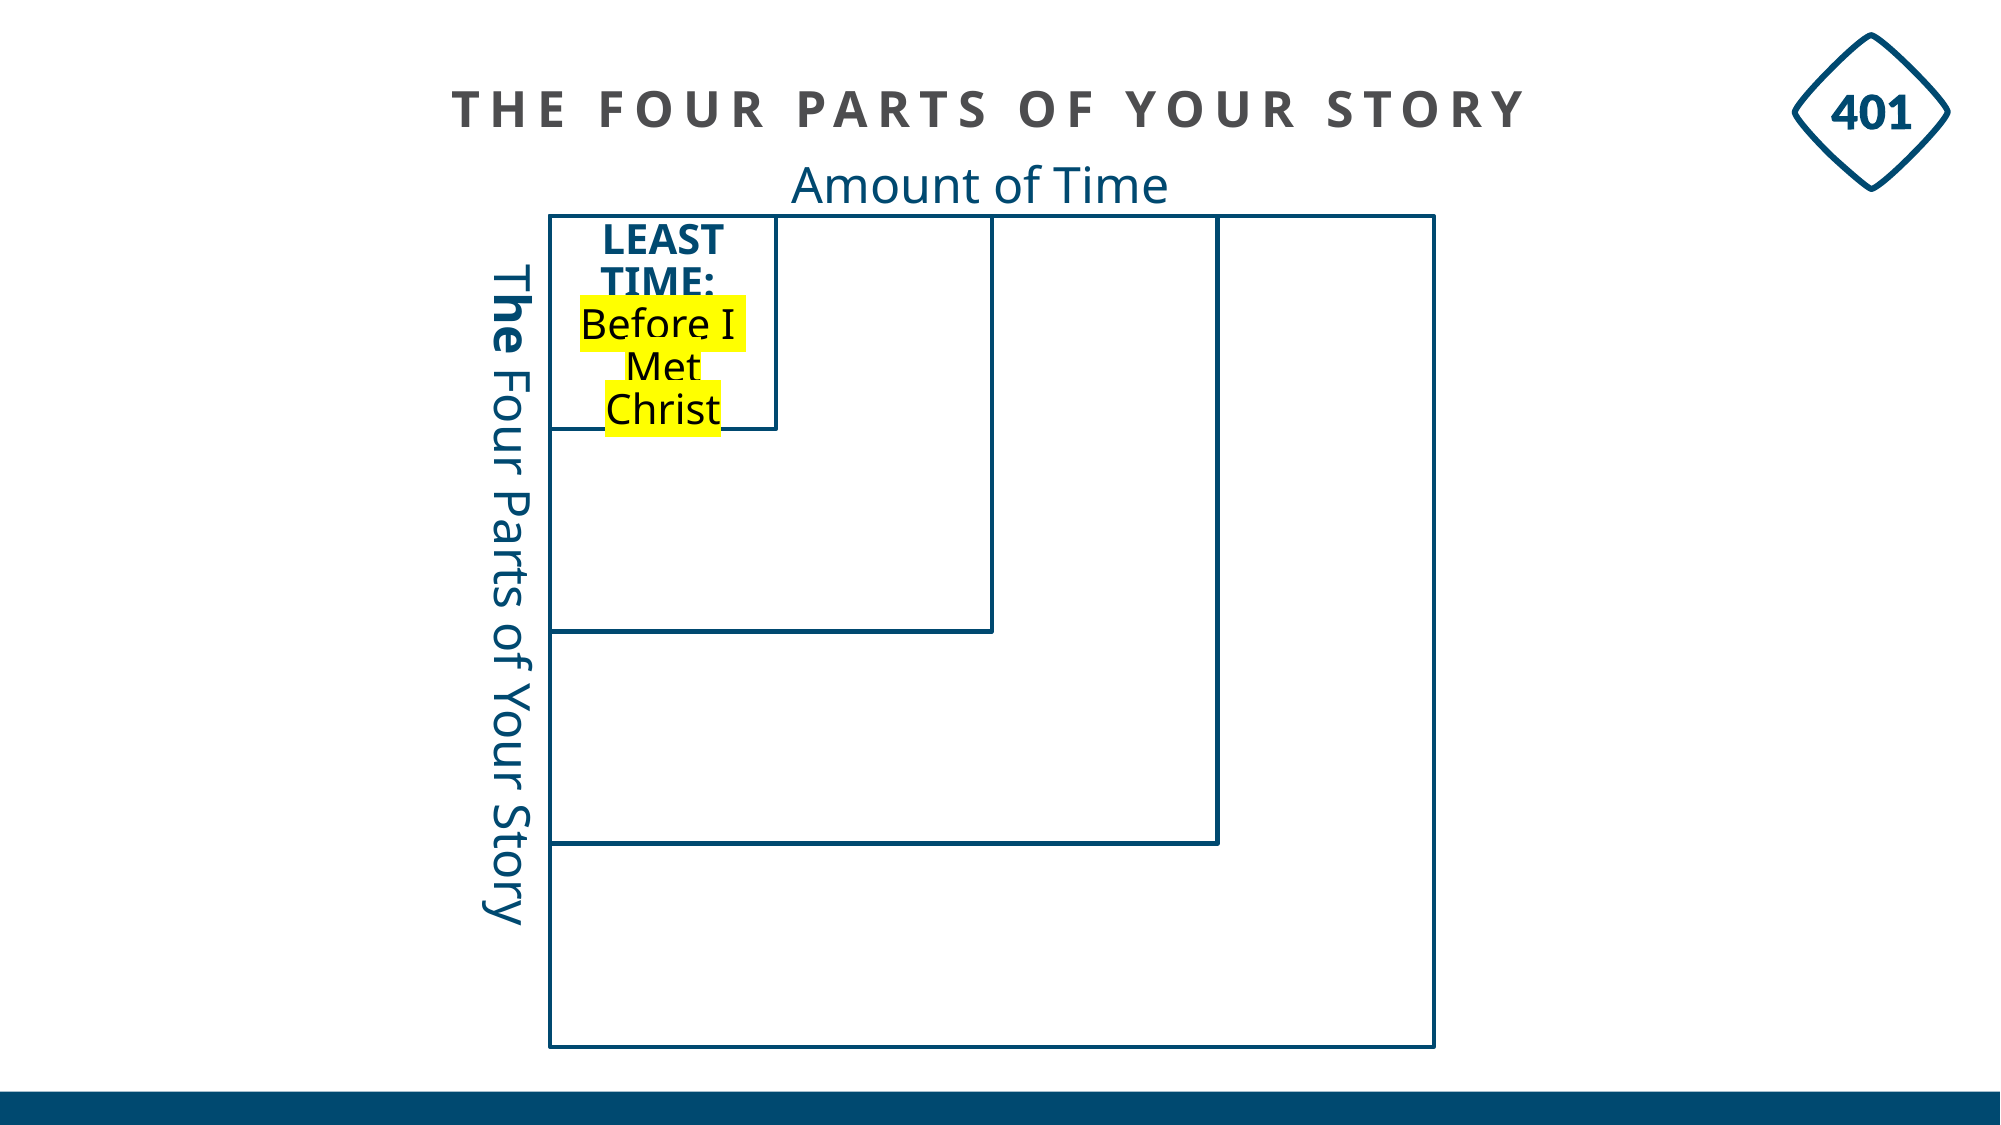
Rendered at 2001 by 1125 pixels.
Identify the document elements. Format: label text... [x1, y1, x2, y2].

title THE FOUR PARTS OF YOUR STORY [451, 0, 1750, 138]
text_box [549, 215, 1435, 1047]
text_box Amount of Time [770, 163, 1190, 194]
text_box The Four Parts of Your Story [504, 385, 535, 805]
